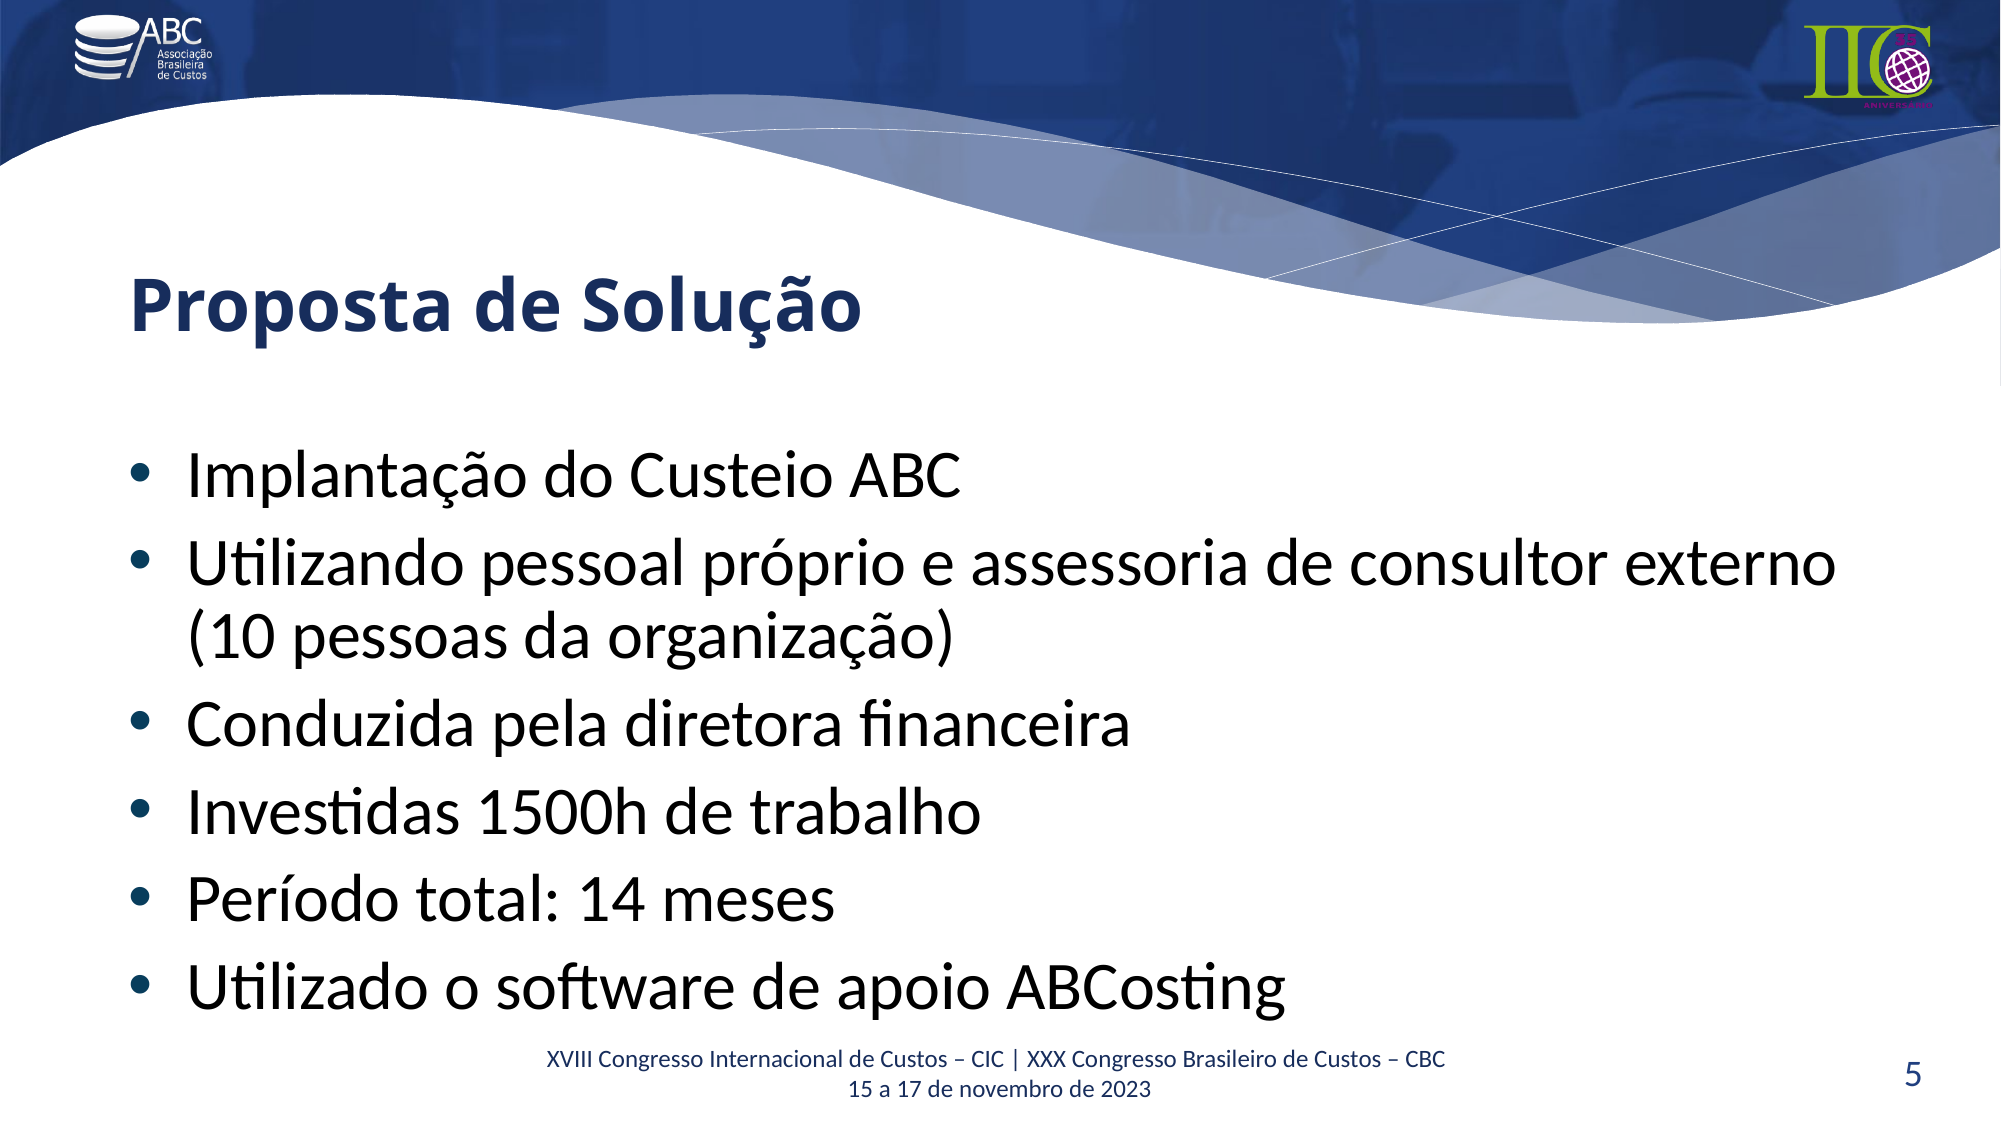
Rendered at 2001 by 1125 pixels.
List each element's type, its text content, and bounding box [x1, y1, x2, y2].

title Proposta de Solução [113, 199, 1871, 417]
picture [1121, 150, 1411, 199]
picture [0, 0, 2001, 453]
slide_number 5 [1487, 1041, 1938, 1102]
list Implantação do Custeio ABC Utilizando pessoal próprio e assessoria de consultor externo (10 pessoas da organização) Conduzida pela diretora financeira Investidas 1500h de trabalho Período total: 14 meses Utilizado o software de apoio ABCosting [113, 431, 1871, 1036]
picture [1573, 126, 1995, 199]
